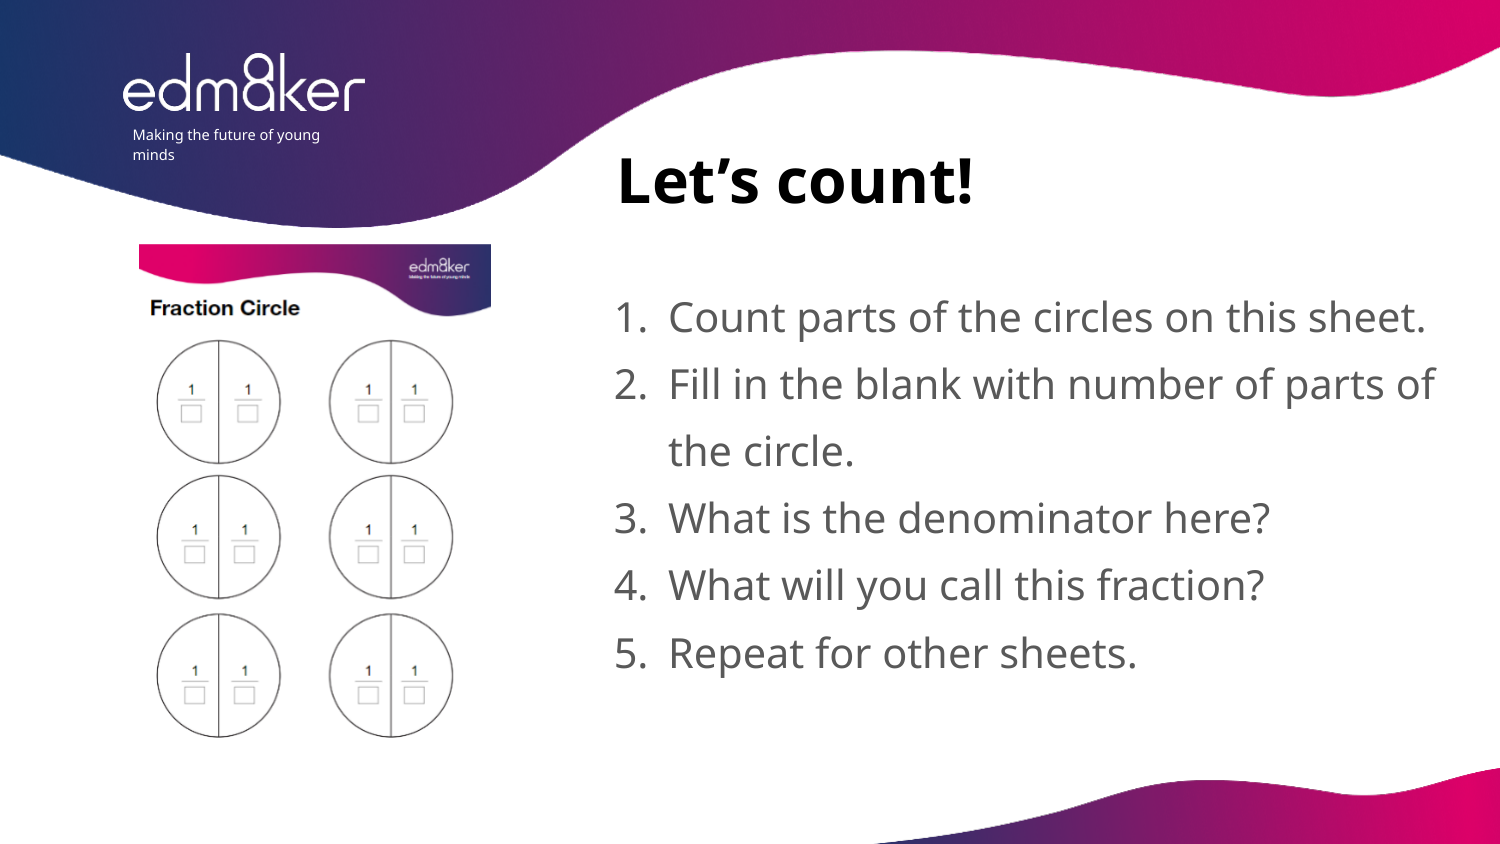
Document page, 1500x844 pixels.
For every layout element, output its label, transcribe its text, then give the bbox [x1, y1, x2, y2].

title Let’s count! [601, 111, 1318, 245]
picture [0, 0, 1500, 228]
picture [846, 768, 1500, 844]
picture [139, 244, 491, 748]
list Count parts of the circles on this sheet. Fill in the blank with number of parts of the circle. What is the denominator here? What will you call this fraction? Repeat for other sheets. [586, 258, 1452, 748]
